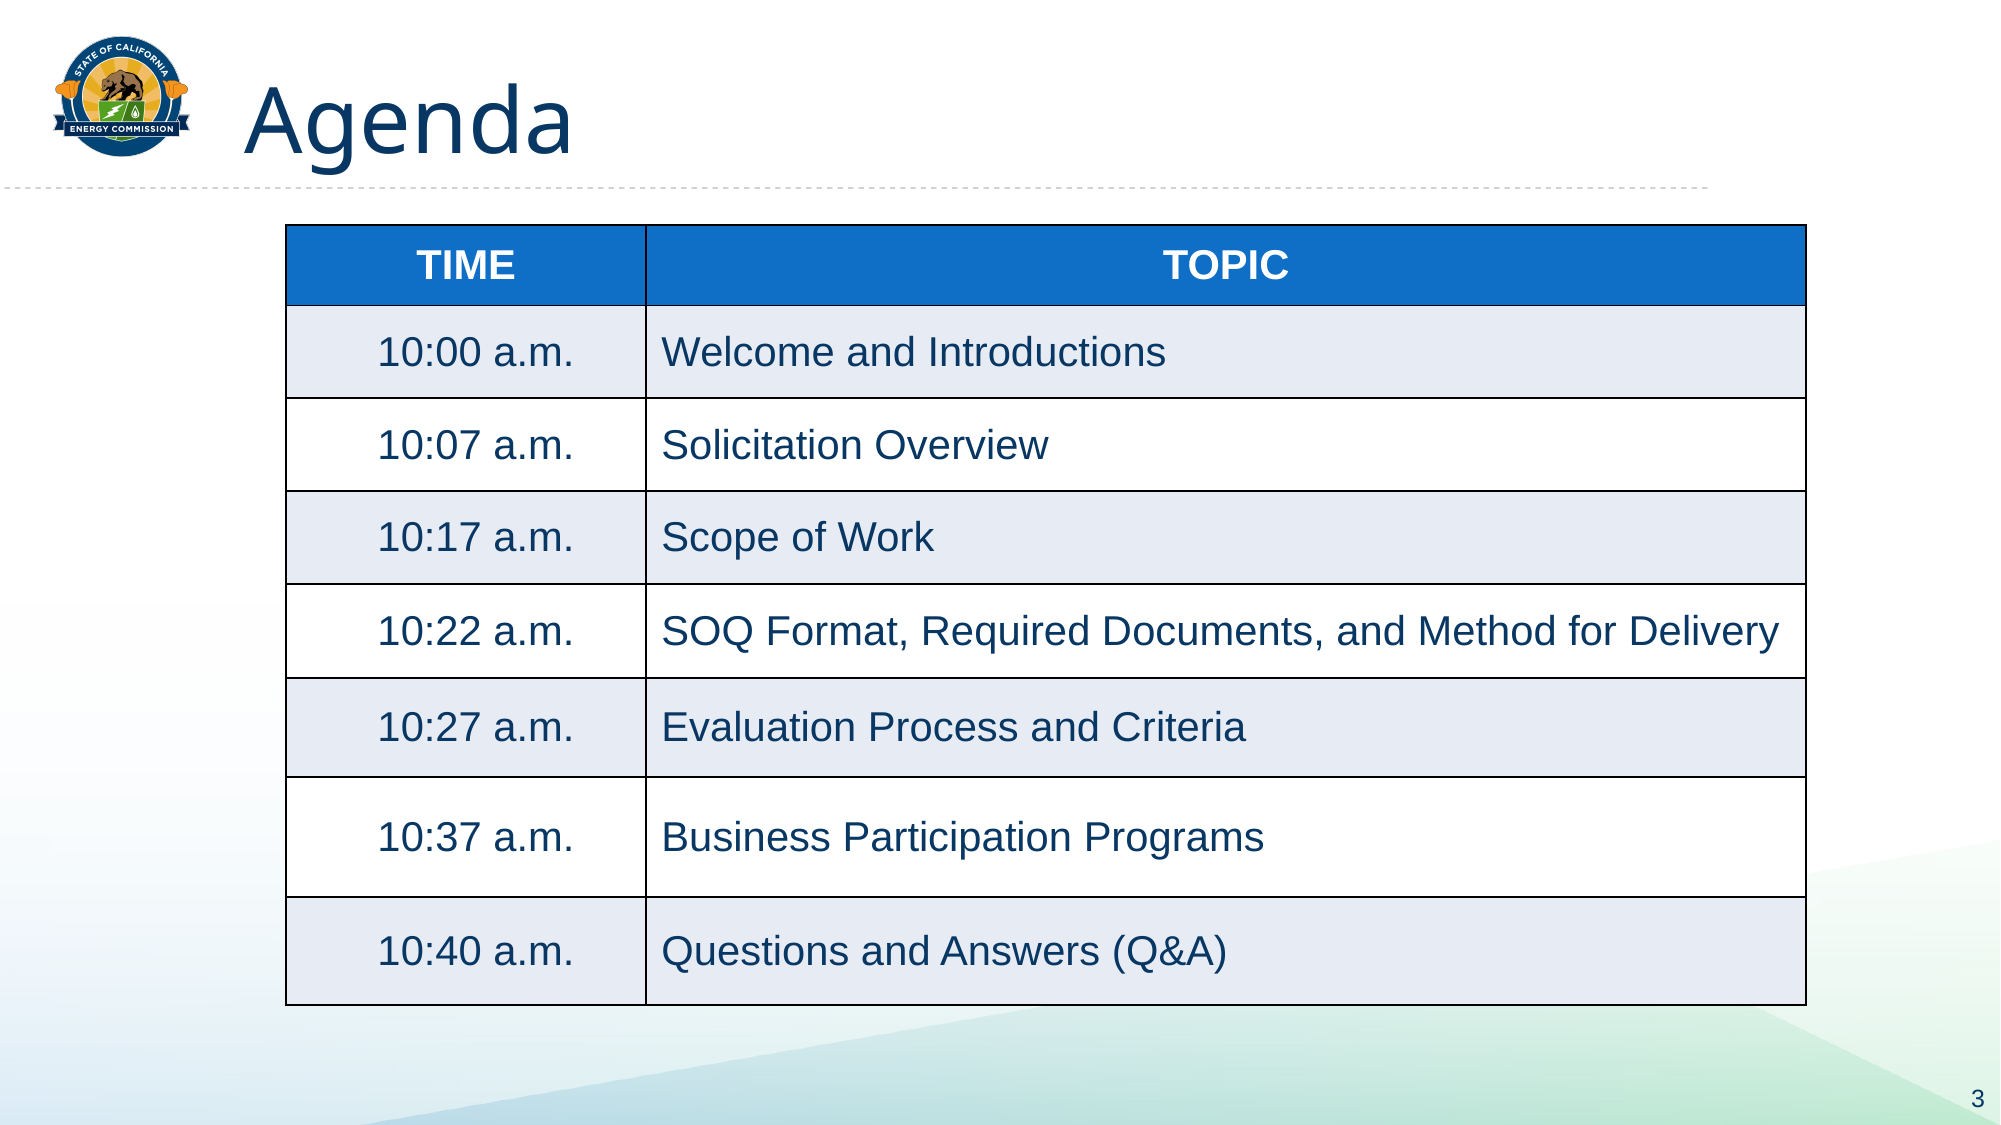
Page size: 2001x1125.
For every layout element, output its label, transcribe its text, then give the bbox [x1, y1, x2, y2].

table_cell Solicitation Overview [647, 399, 1805, 490]
slide_number 3 [1704, 1068, 2000, 1125]
table_cell 10:22 a.m. [287, 585, 645, 677]
table_cell Questions and Answers (Q&A) [647, 898, 1805, 1004]
table_cell 10:17 a.m. [287, 492, 645, 583]
picture [0, 0, 2001, 1125]
table_cell SOQ Format, Required Documents, and Method for Delivery [647, 585, 1805, 677]
table_cell 10:27 a.m. [287, 679, 645, 776]
table_cell 10:00 a.m. [287, 306, 645, 397]
table_cell 10:07 a.m. [287, 399, 645, 490]
table_cell Scope of Work [647, 492, 1805, 583]
table_cell Evaluation Process and Criteria [647, 679, 1805, 776]
table_cell 10:40 a.m. [287, 898, 645, 1004]
table_cell 10:37 a.m. [287, 778, 645, 896]
table_header TIME [287, 226, 645, 305]
table_cell Business Participation Programs [647, 778, 1805, 896]
title Agenda [229, 38, 1863, 210]
table_header TOPIC [647, 226, 1805, 305]
table_cell Welcome and Introductions [647, 306, 1805, 397]
